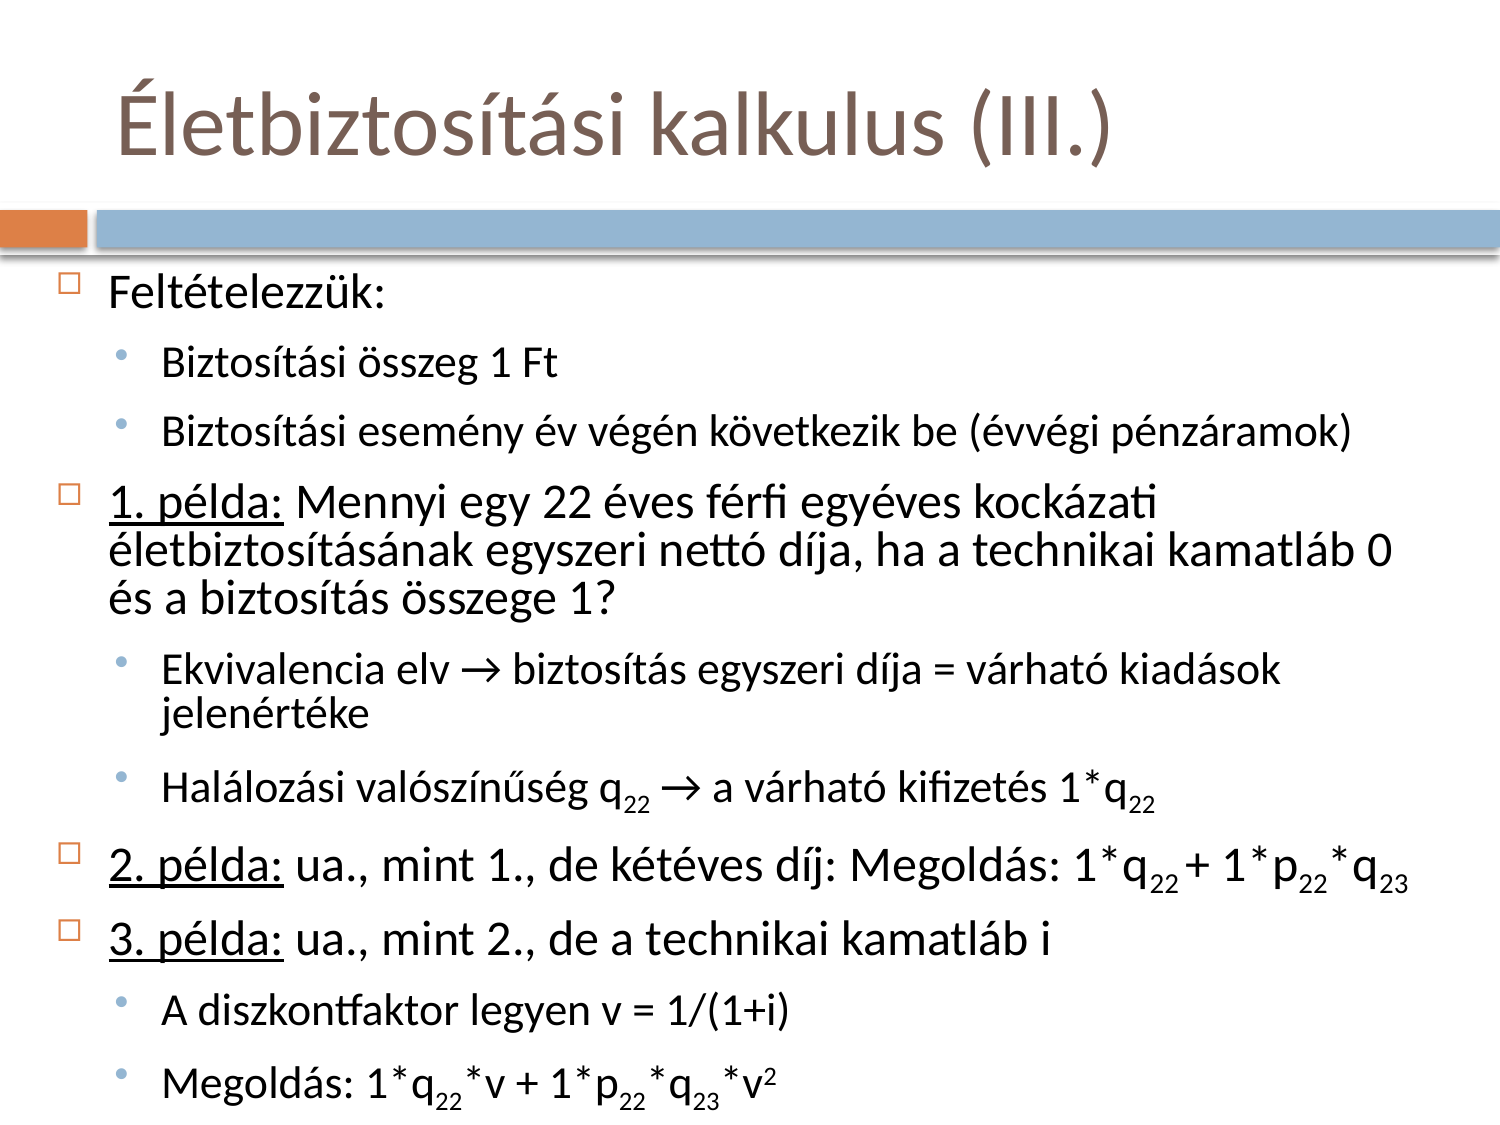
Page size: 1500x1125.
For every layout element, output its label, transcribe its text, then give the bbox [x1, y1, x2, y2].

list Feltételezzük: Biztosítási összeg 1 Ft Biztosítási esemény év végén következik be (évvégi pénzáramok) 1. példa: Mennyi egy 22 éves férfi egyéves kockázati életbiztosításának egyszeri nettó díja, ha a technikai kamatláb 0 és a biztosítás összege 1? Ekvivalencia elv → biztosítás egyszeri díja = várható kiadások jelenértéke Halálozási valószínűség q22 → a várható kifizetés 1*q22 2. példa: ua., mint 1., de kétéves díj: Megoldás: 1*q22 + 1*p22*q23 3. példa: ua., mint 2., de a technikai kamatláb i A diszkontfaktor legyen v = 1/(1+i) Megoldás: 1*q22*v + 1*p22*q23*v2 [41, 262, 1459, 1094]
title Életbiztosítási kalkulus (III.) [100, 37, 1438, 200]
